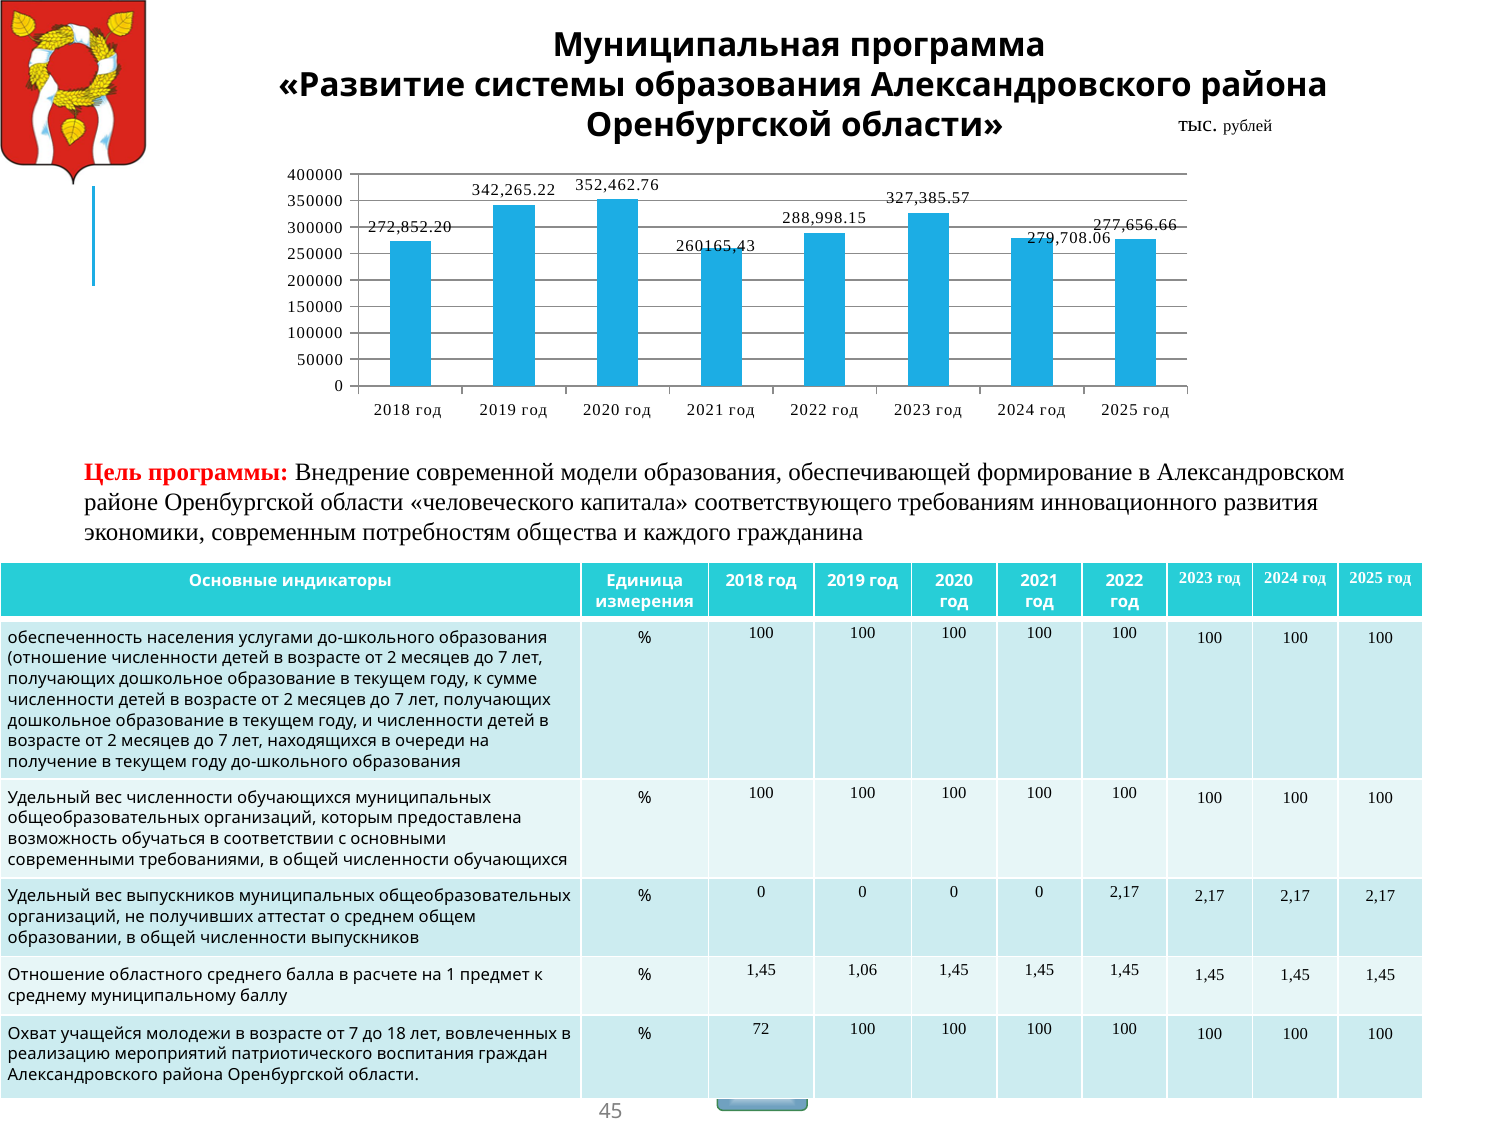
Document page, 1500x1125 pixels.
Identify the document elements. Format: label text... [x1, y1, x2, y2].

table_cell 0 [709, 879, 813, 956]
table_cell 1,45 [998, 957, 1081, 1014]
slide_number 45 [583, 1080, 884, 1125]
table_cell 100 [815, 1016, 911, 1098]
table_cell 100 [709, 622, 813, 778]
table_header 2025 год [1339, 563, 1422, 616]
text_box Цель программы: Внедрение современной модели образования, обеспечивающей формирование в Александровском районе Оренбургской области «человеческого капитала» соответствующего требованиям инновационного развития экономики, современным потребностям общества и каждого гражданина [69, 448, 1399, 553]
table_cell 0 [912, 879, 996, 956]
text_box тыс. рублей [1139, 101, 1287, 132]
table_cell 100 [1253, 780, 1337, 877]
table_header 2022 год [1083, 563, 1166, 616]
table_cell 1,45 [1339, 957, 1422, 1014]
table_cell % [582, 622, 708, 778]
table_cell 100 [1339, 622, 1422, 778]
table_cell % [582, 1016, 708, 1098]
table_header 2018 год [709, 563, 813, 616]
table_cell 100 [998, 622, 1081, 778]
table_cell 2,17 [1083, 879, 1166, 956]
table_cell 100 [709, 780, 813, 877]
table_cell Удельный вес численности обучающихся муниципальных общеобразовательных организаций, которым предоставлена возможность обучаться в соответствии с основными современными требованиями, в общей численности обучающихся [1, 780, 580, 877]
table_cell 0 [815, 879, 911, 956]
table_cell 100 [815, 780, 911, 877]
table_cell 100 [1083, 780, 1166, 877]
text_box Муниципальная программа «Развитие системы образования Александровского района Оренбургской области» [154, 15, 1428, 151]
table_cell 100 [1083, 622, 1166, 778]
table_header Единица измерения [582, 563, 708, 616]
table_cell 100 [1253, 622, 1337, 778]
table_cell 1,45 [1083, 957, 1166, 1014]
table_cell 100 [1253, 1016, 1337, 1098]
table_cell 100 [1168, 1016, 1252, 1098]
table_cell 72 [709, 1016, 813, 1080]
table_cell 100 [1168, 780, 1252, 877]
picture [0, 0, 148, 187]
table_cell Удельный вес выпускников муниципальных общеобразовательных организаций, не получивших аттестат о среднем общем образовании, в общей численности выпускников [1, 879, 580, 956]
table_header 2023 год [1168, 563, 1252, 616]
table_cell 100 [998, 780, 1081, 877]
table_cell 1,45 [912, 957, 996, 1014]
table_header Основные индикаторы [1, 563, 580, 616]
table_cell 2,17 [1339, 879, 1422, 956]
table_cell 100 [1339, 780, 1422, 877]
table_cell 100 [1339, 1016, 1422, 1098]
table_cell % [582, 957, 708, 1014]
table_cell обеспеченность населения услугами до-школьного образования (отношение численности детей в возрасте от 2 месяцев до 7 лет, получающих дошкольное образование в текущем году, к сумме численности детей в возрасте от 2 месяцев до 7 лет, получающих дошкольное образование в текущем году, и численности детей в возрасте от 2 месяцев до 7 лет, находящихся в очереди на получение в текущем году до-школьного образования [1, 622, 580, 778]
table_cell 2,17 [1168, 879, 1252, 956]
table_cell % [582, 780, 708, 877]
table_cell 1,45 [709, 957, 813, 1014]
table_cell 100 [1083, 1016, 1166, 1098]
table_cell 100 [912, 780, 996, 877]
table_cell 1,45 [1253, 957, 1337, 1014]
table_cell 2,17 [1253, 879, 1337, 956]
table_cell % [582, 879, 708, 956]
table_header 2020 год [912, 563, 996, 616]
table_cell 100 [1168, 622, 1252, 778]
table_header 2024 год [1253, 563, 1337, 616]
table_header 2021 год [998, 563, 1081, 616]
table_cell Охват учащейся молодежи в возрасте от 7 до 18 лет, вовлеченных в реализацию мероприятий патриотического воспитания граждан Александровского района Оренбургской области. [1, 1016, 580, 1098]
table_cell 1,45 [1168, 957, 1252, 1014]
table_cell 100 [912, 622, 996, 778]
chart [182, 136, 1406, 438]
table_cell 100 [998, 1016, 1081, 1098]
table_cell 100 [912, 1016, 996, 1098]
table_cell 1,06 [815, 957, 911, 1014]
table_header 2019 год [815, 563, 911, 616]
table_cell 0 [998, 879, 1081, 956]
table_cell 100 [815, 622, 911, 778]
table_cell Отношение областного среднего балла в расчете на 1 предмет к среднему муниципальному баллу [1, 957, 580, 1014]
